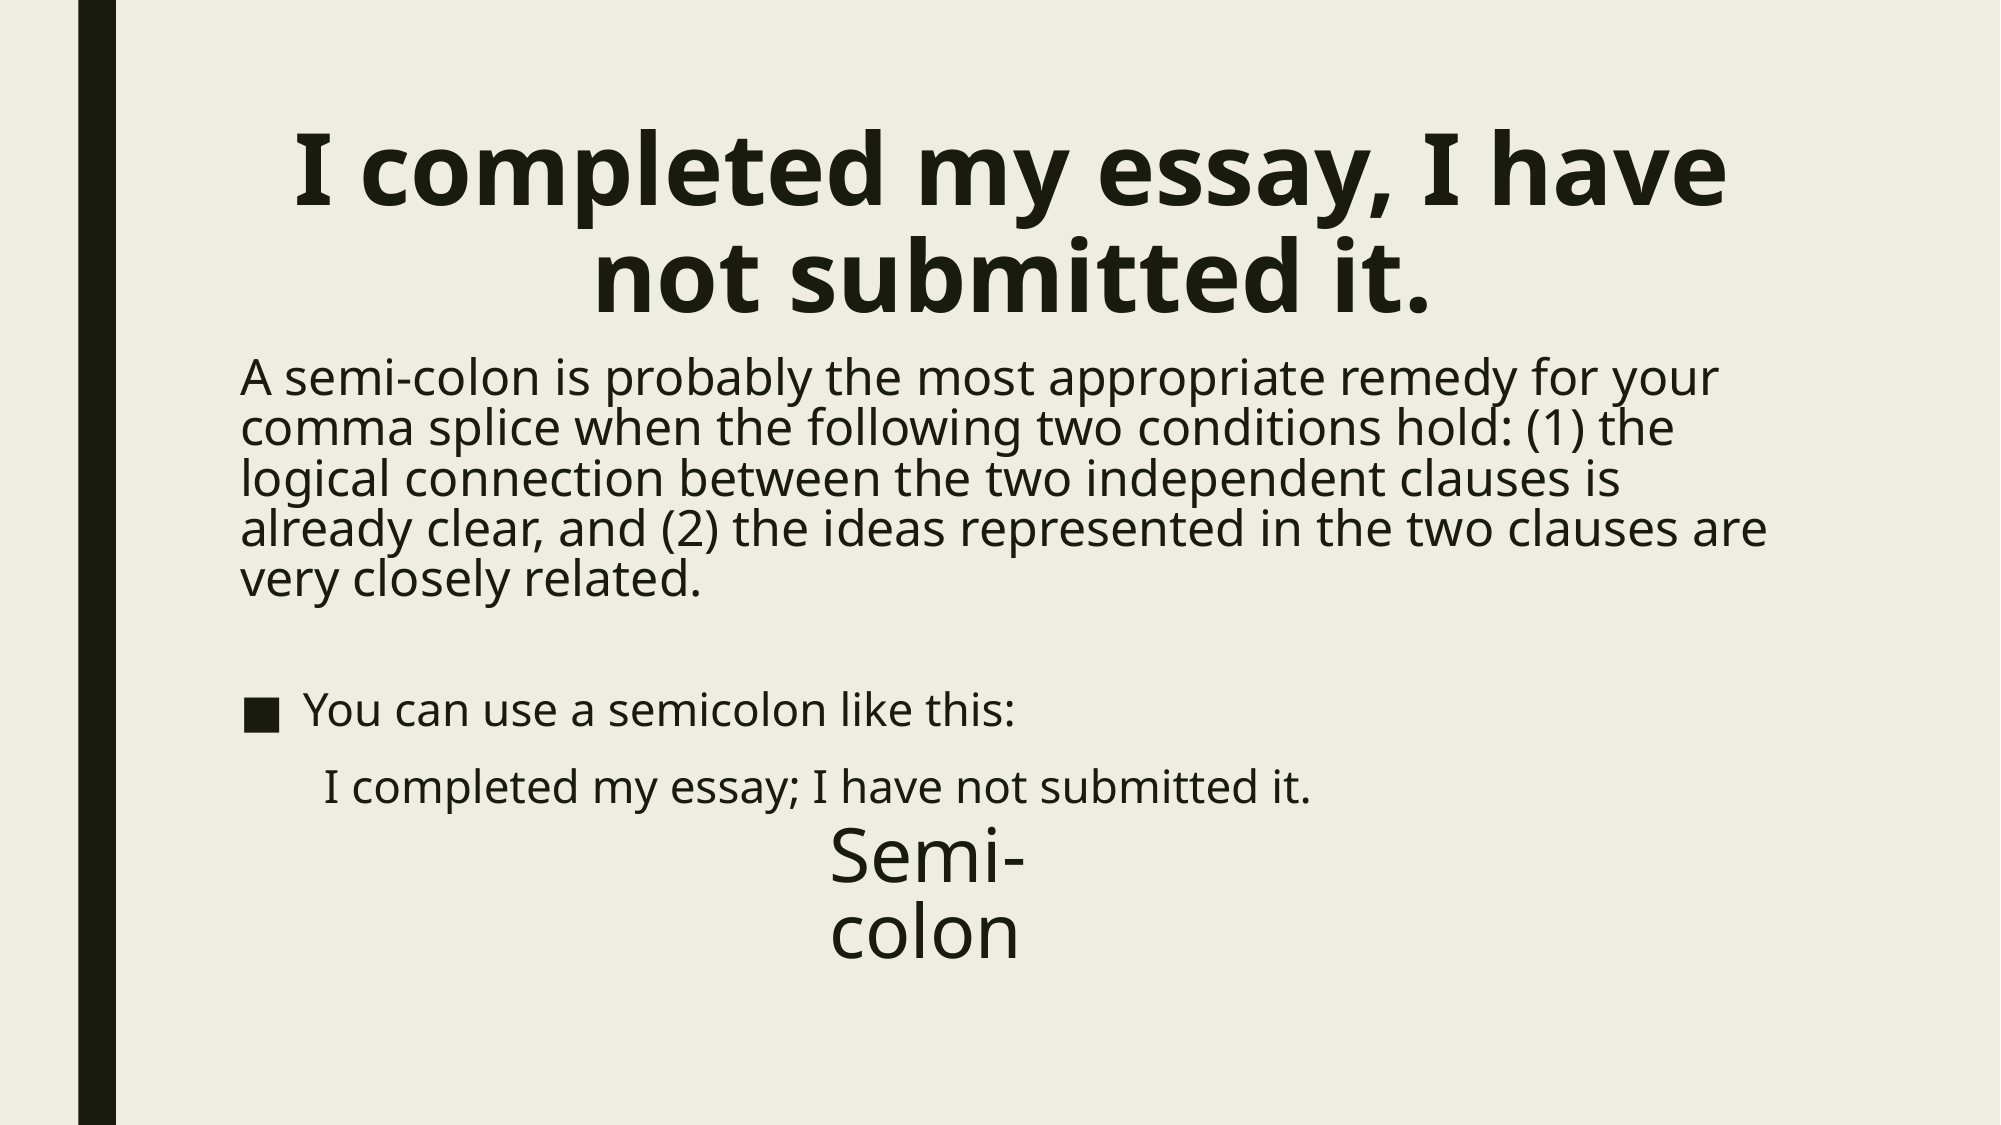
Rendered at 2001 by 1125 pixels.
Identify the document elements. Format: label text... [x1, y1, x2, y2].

list You can use a semicolon like this: I completed my essay; I have not submitted it. [225, 678, 1739, 864]
list Semi-colon [814, 863, 1211, 981]
list A semi-colon is probably the most appropriate remedy for your comma splice when the following two conditions hold: (1) the logical connection between the two independent clauses is already clear, and (2) the ideas represented in the two clauses are very closely related. [225, 461, 1800, 615]
title I completed my essay, I have not submitted it. [225, 112, 1800, 357]
